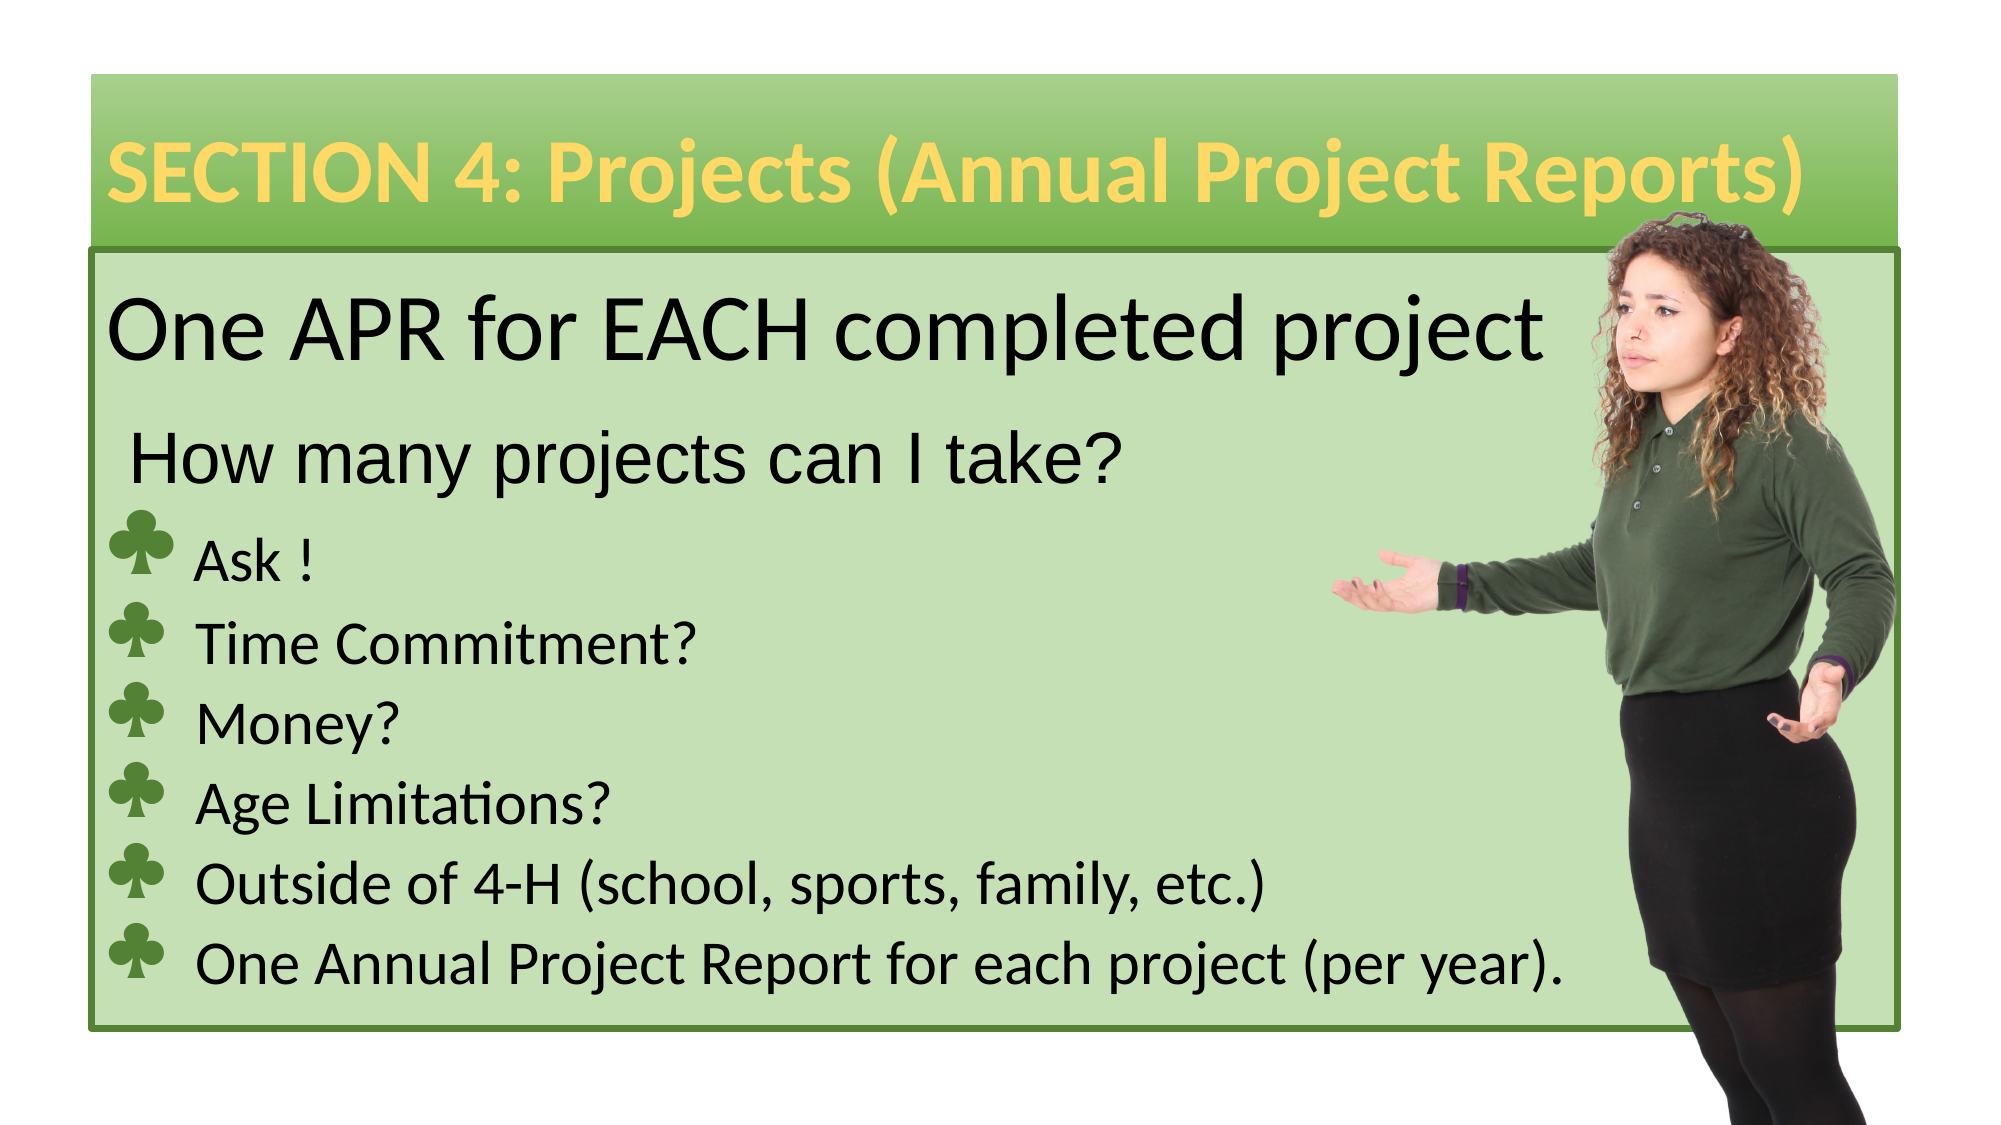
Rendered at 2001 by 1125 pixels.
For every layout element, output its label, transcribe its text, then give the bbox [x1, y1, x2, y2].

title SECTION 4: Projects (Annual Project Reports) [91, 74, 1898, 249]
list One APR for EACH completed project How many projects can I take? Ask ! Time Commitment? Money? Age Limitations? Outside of 4-H (school, sports, family, etc.) One Annual Project Report for each project (per year). [91, 249, 1329, 1029]
picture [1329, 208, 1898, 1125]
